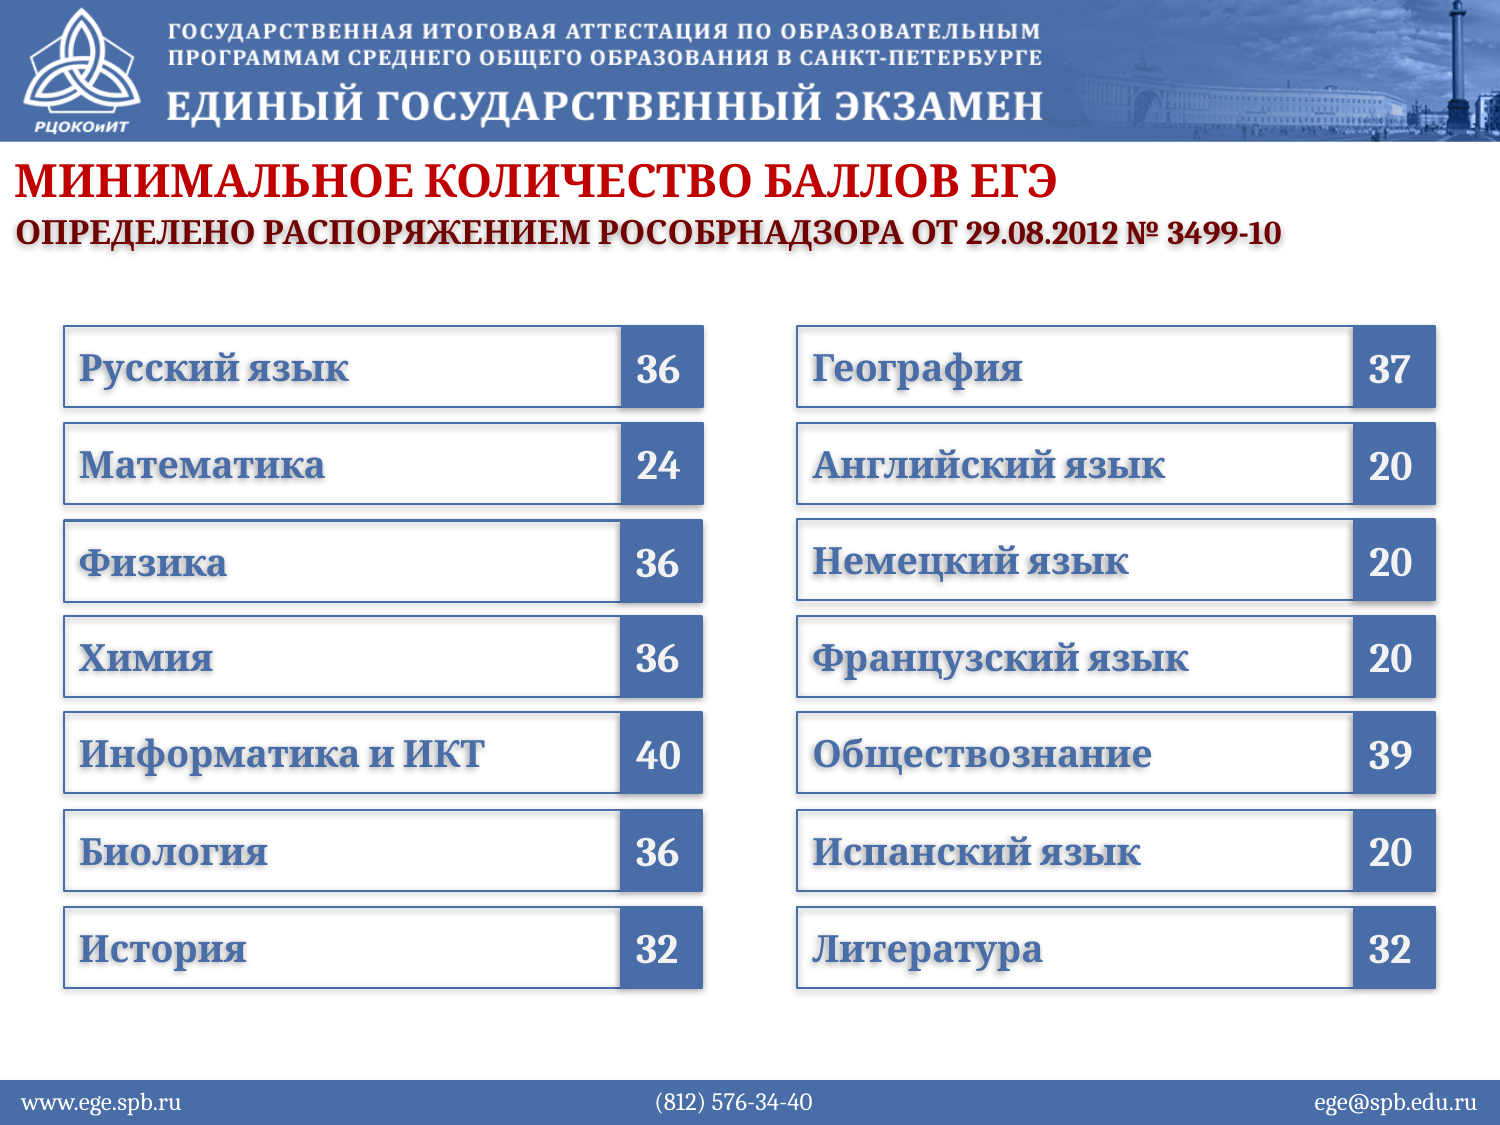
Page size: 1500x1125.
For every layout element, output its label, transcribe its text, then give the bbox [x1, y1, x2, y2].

text_box Немецкий язык [796, 519, 1351, 601]
text_box Определено распоряжением рособрнадзора от 29.08.2012 № 3499-10 [0, 189, 1500, 273]
text_box Физика [63, 520, 618, 602]
text_box 36 [621, 326, 703, 408]
text_box Обществознание [796, 712, 1350, 794]
text_box 36 [620, 615, 703, 698]
text_box Испанский язык [796, 809, 1351, 891]
text_box 37 [1353, 326, 1436, 408]
text_box История [63, 906, 618, 988]
text_box Литература [796, 906, 1351, 988]
text_box 36 [620, 809, 703, 891]
text_box 32 [1353, 906, 1436, 988]
text_box 20 [1353, 615, 1436, 698]
text_box Информатика и ИКТ [63, 712, 617, 794]
text_box 40 [620, 712, 703, 794]
text_box Французский язык [796, 615, 1351, 698]
picture [0, 273, 1500, 1078]
text_box Минимальное количество баллов ЕГЭ [0, 144, 1500, 189]
text_box Русский язык [63, 326, 619, 408]
text_box 20 [1353, 809, 1436, 891]
text_box 20 [1353, 519, 1436, 601]
text_box 20 [1353, 423, 1436, 505]
text_box Биология [63, 809, 618, 891]
text_box Химия [63, 615, 618, 698]
text_box 36 [620, 520, 703, 602]
text_box 32 [620, 906, 703, 988]
text_box Математика [63, 422, 619, 505]
text_box www.ege.spb.ru (812) 576-34-40 ege@spb.edu.ru [0, 1078, 1500, 1124]
text_box География [796, 326, 1351, 408]
text_box Английский язык [796, 422, 1352, 505]
text_box 24 [621, 422, 703, 505]
text_box 39 [1353, 712, 1436, 794]
picture [0, 0, 1500, 144]
